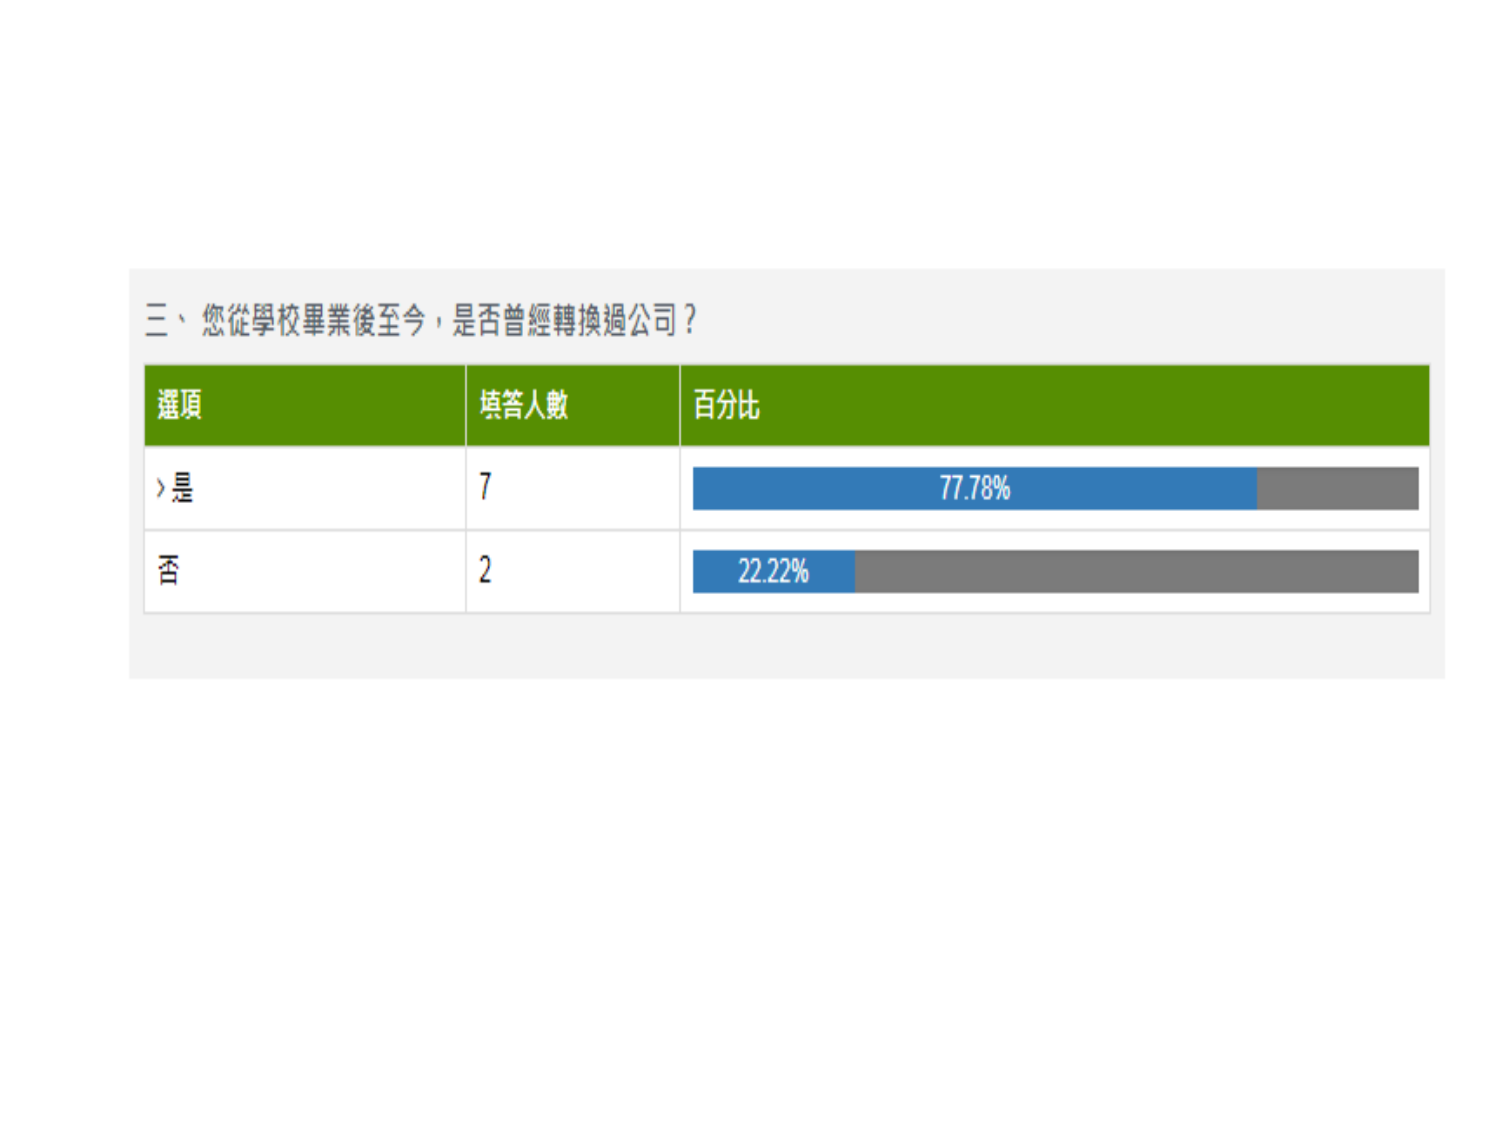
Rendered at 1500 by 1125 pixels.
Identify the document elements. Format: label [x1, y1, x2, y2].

picture [100, 266, 1461, 685]
